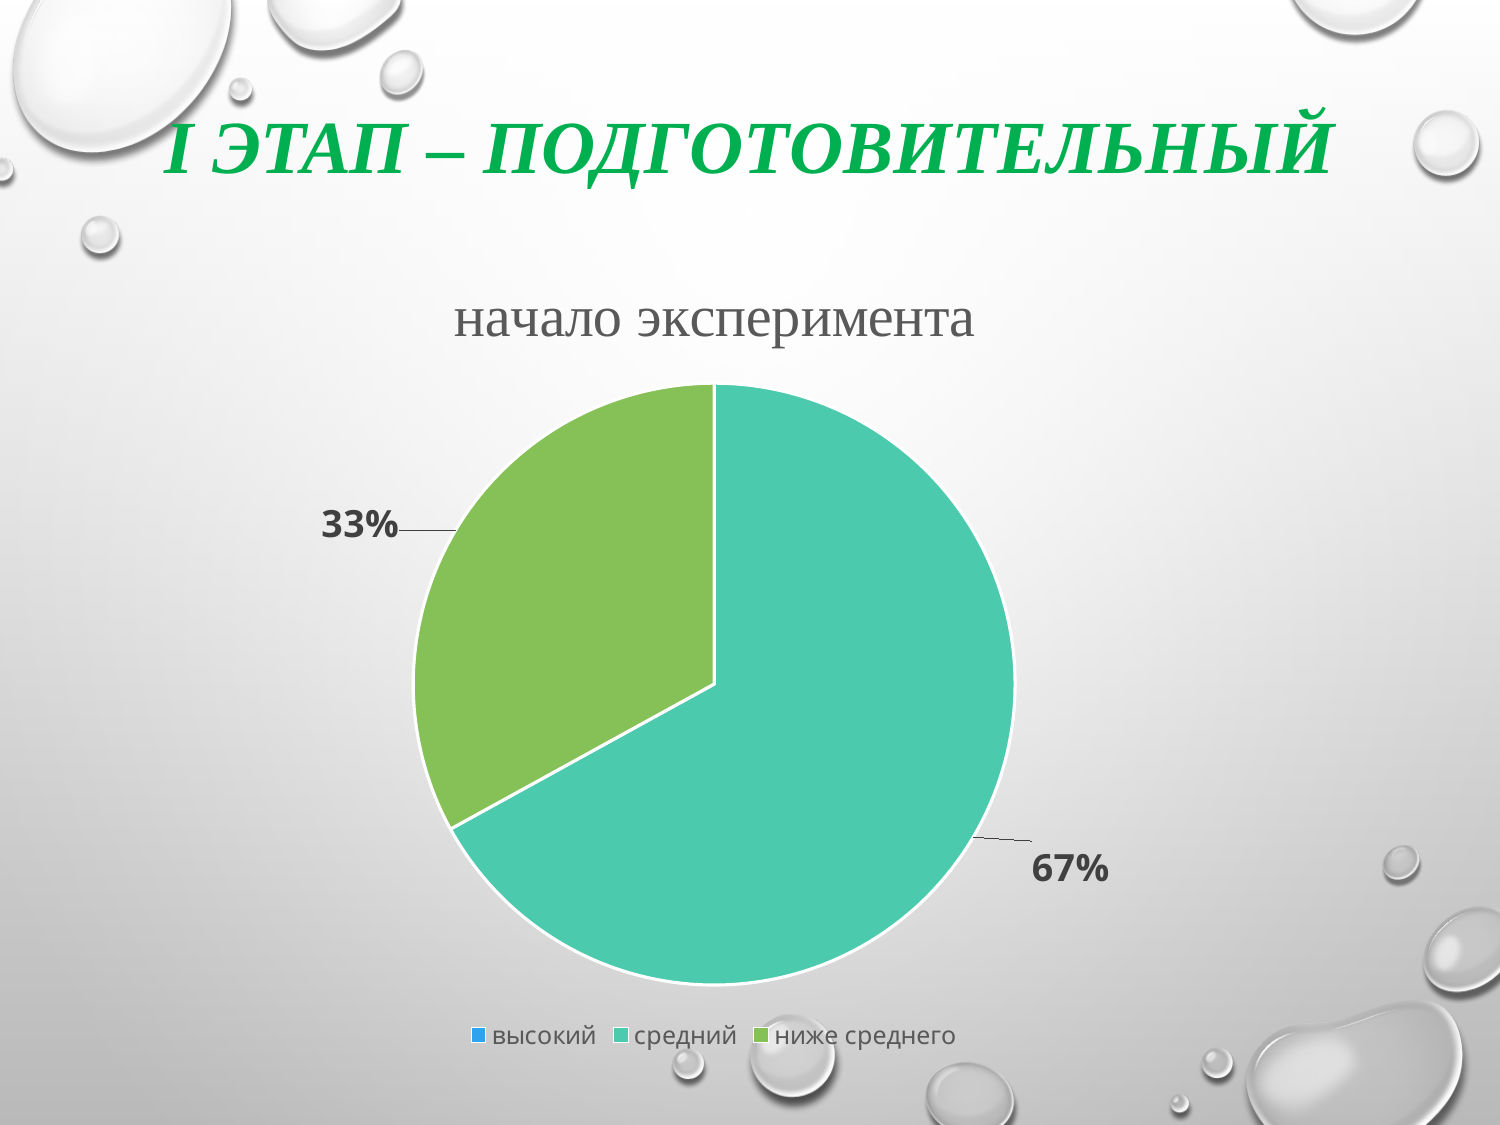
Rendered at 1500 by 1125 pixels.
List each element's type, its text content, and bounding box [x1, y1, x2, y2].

picture [0, 0, 1500, 1125]
title I Этап – Подготовительный [112, 54, 1388, 244]
chart [76, 243, 1352, 1059]
